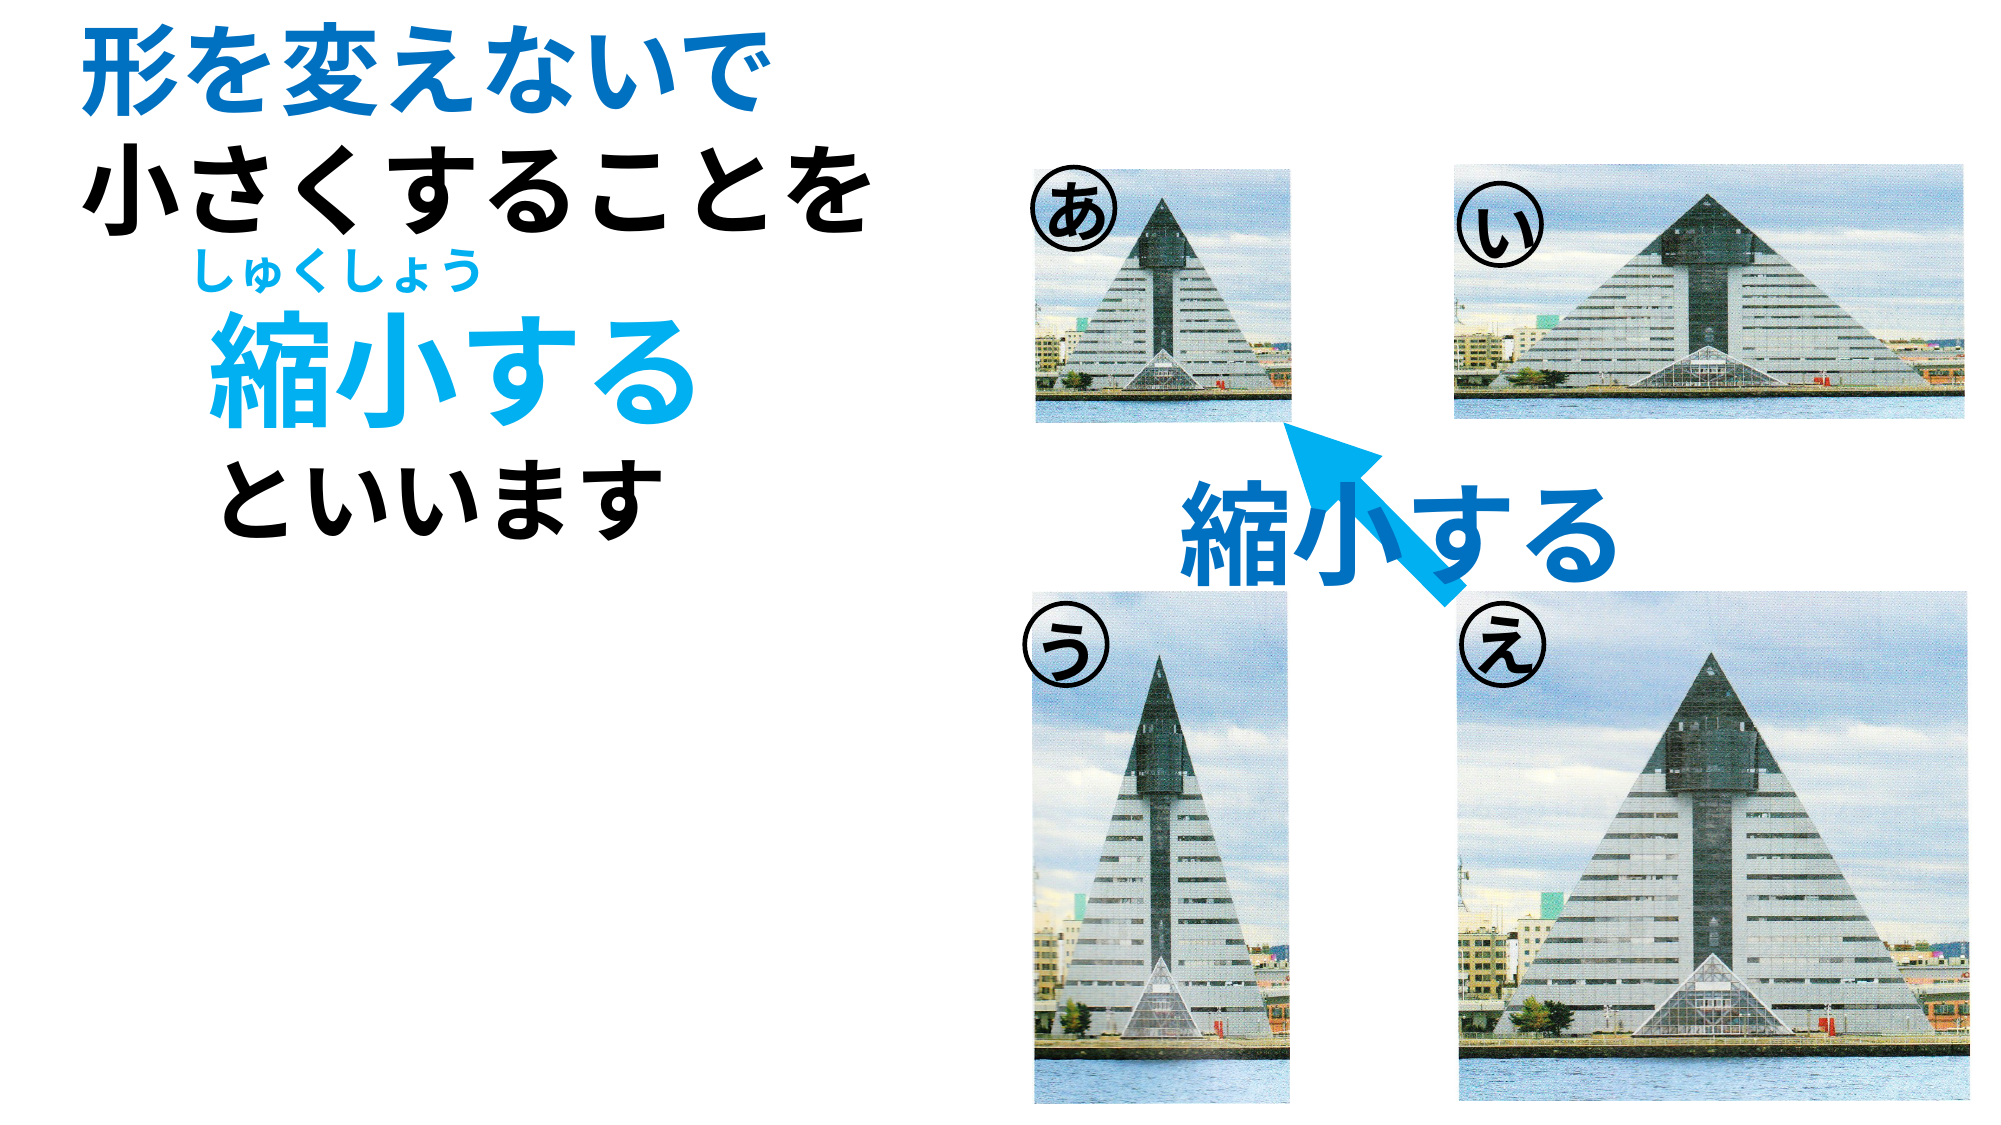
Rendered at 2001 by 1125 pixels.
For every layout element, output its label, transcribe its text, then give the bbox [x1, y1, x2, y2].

text_box 縮小する [1456, 456, 1645, 591]
text_box 縮小する [1290, 597, 1454, 607]
text_box あ [1028, 162, 1125, 258]
text_box [1023, 619, 1032, 670]
text_box 形を変えないで 小さくすることを [66, 0, 896, 255]
picture [1454, 164, 1965, 419]
text_box 縮小する といいます [193, 285, 724, 560]
picture [1454, 591, 1972, 1101]
text_box しゅくしょう [172, 231, 502, 307]
picture [1032, 591, 1290, 1104]
text_box う [1018, 603, 1032, 698]
picture [1032, 169, 1292, 423]
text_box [1283, 422, 1456, 597]
text_box 縮小する [1164, 456, 1283, 591]
